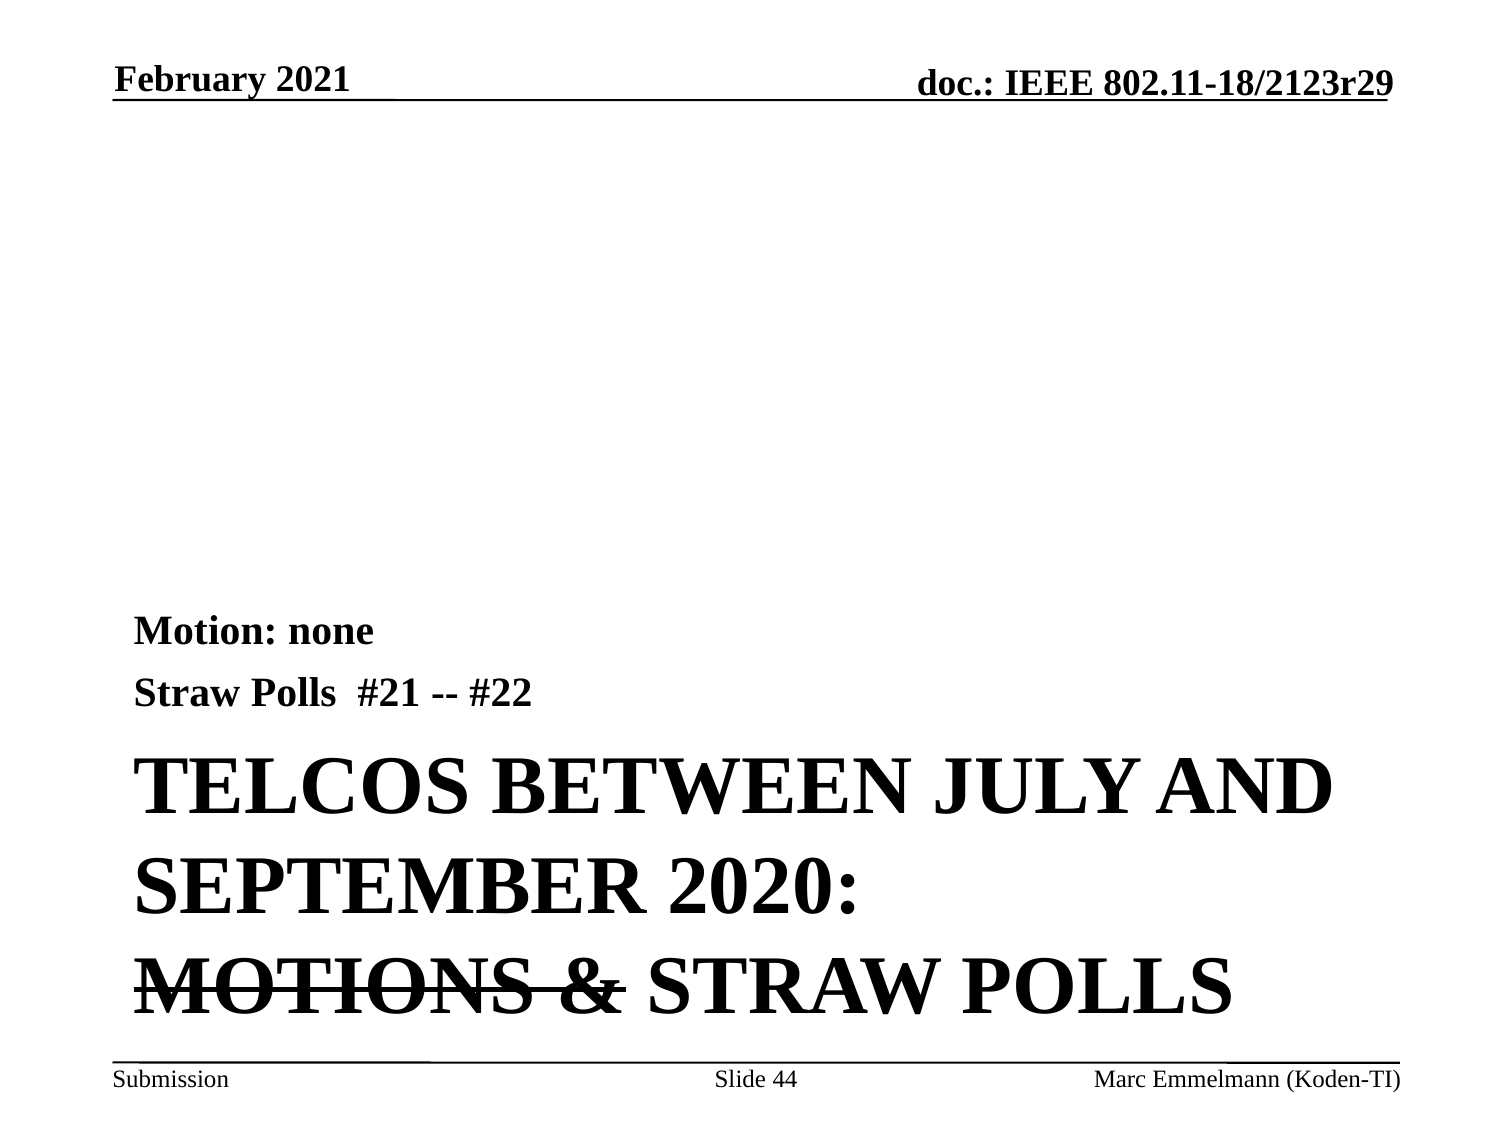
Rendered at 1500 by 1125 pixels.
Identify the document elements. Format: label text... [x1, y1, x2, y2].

title Telcos between July and September 2020: Motions & Straw Polls [118, 724, 1394, 947]
footer Marc Emmelmann (Koden-TI) [878, 1061, 1402, 1093]
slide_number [114, 54, 423, 100]
list Motion: none Straw Polls #21 -- #22 [118, 476, 1394, 724]
slide_number Slide 44 [712, 1061, 800, 1123]
